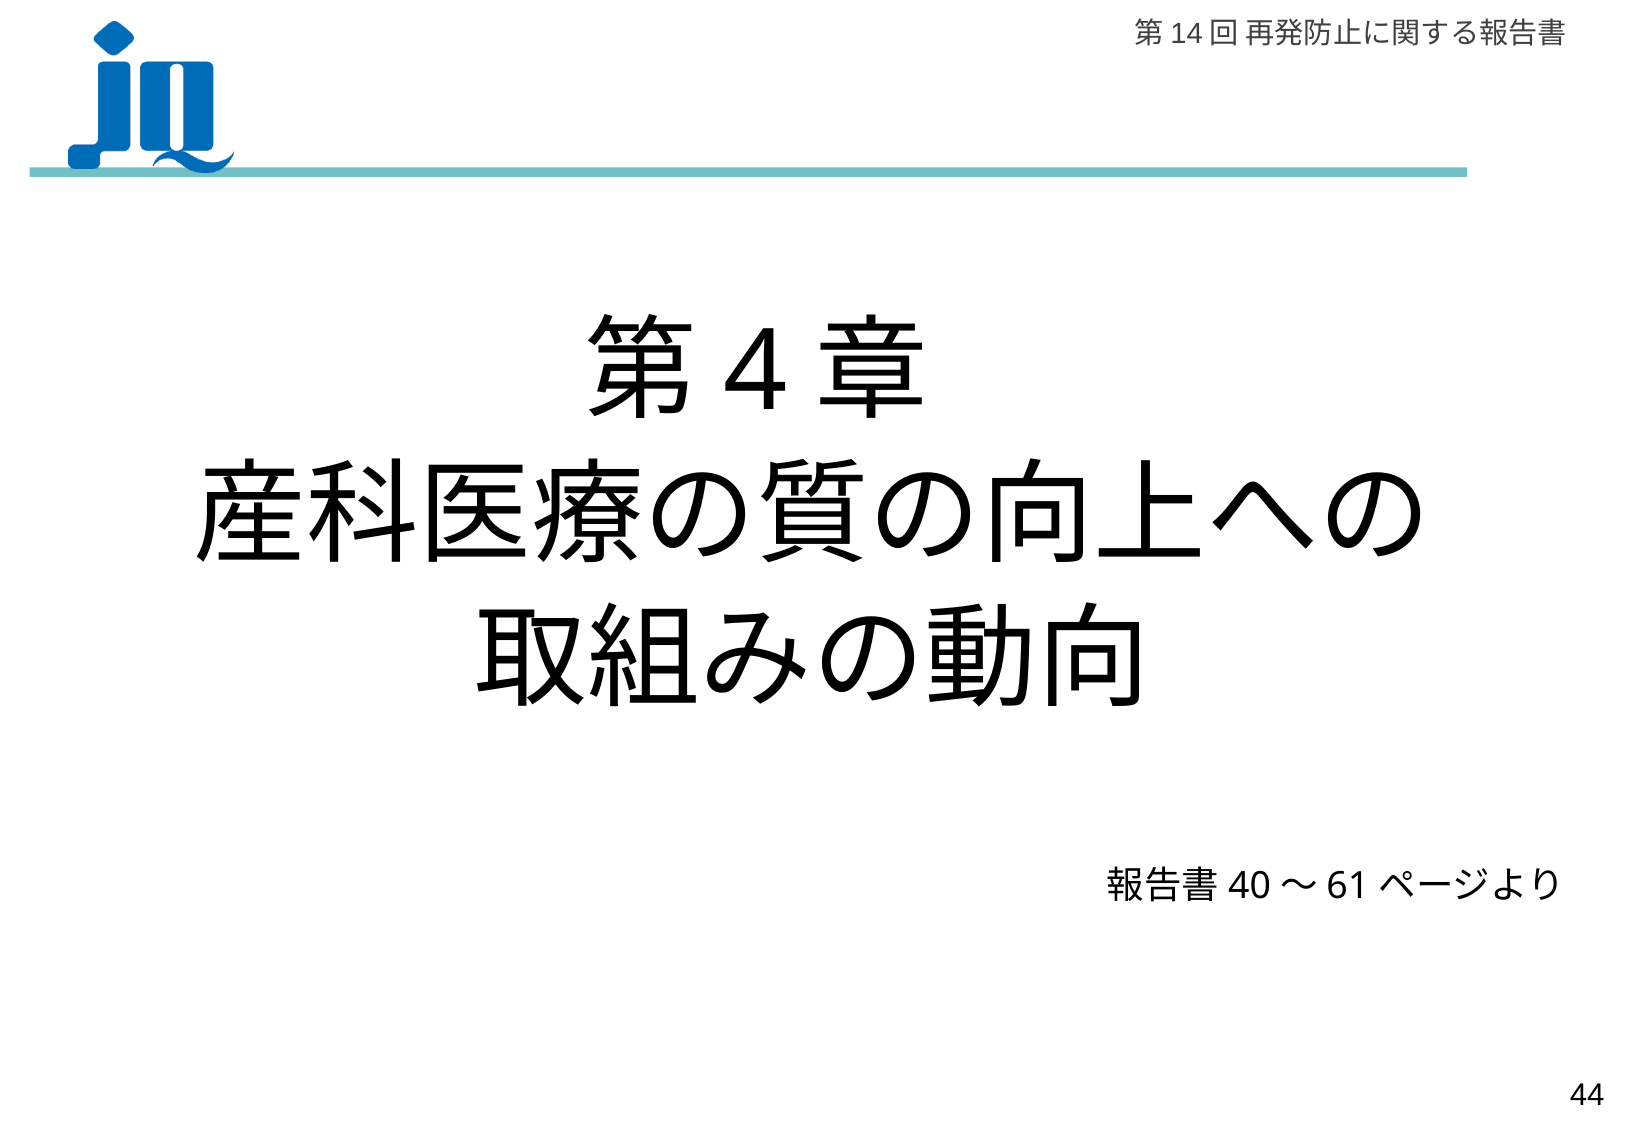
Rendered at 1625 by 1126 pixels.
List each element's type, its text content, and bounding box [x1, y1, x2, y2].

subtitle 第4章 産科医療の質の向上への 取組みの動向 [44, 373, 1581, 662]
slide_number 43 [1241, 1066, 1621, 1126]
picture [68, 21, 234, 173]
text_box 報告書40～61ページより [216, 837, 1581, 936]
